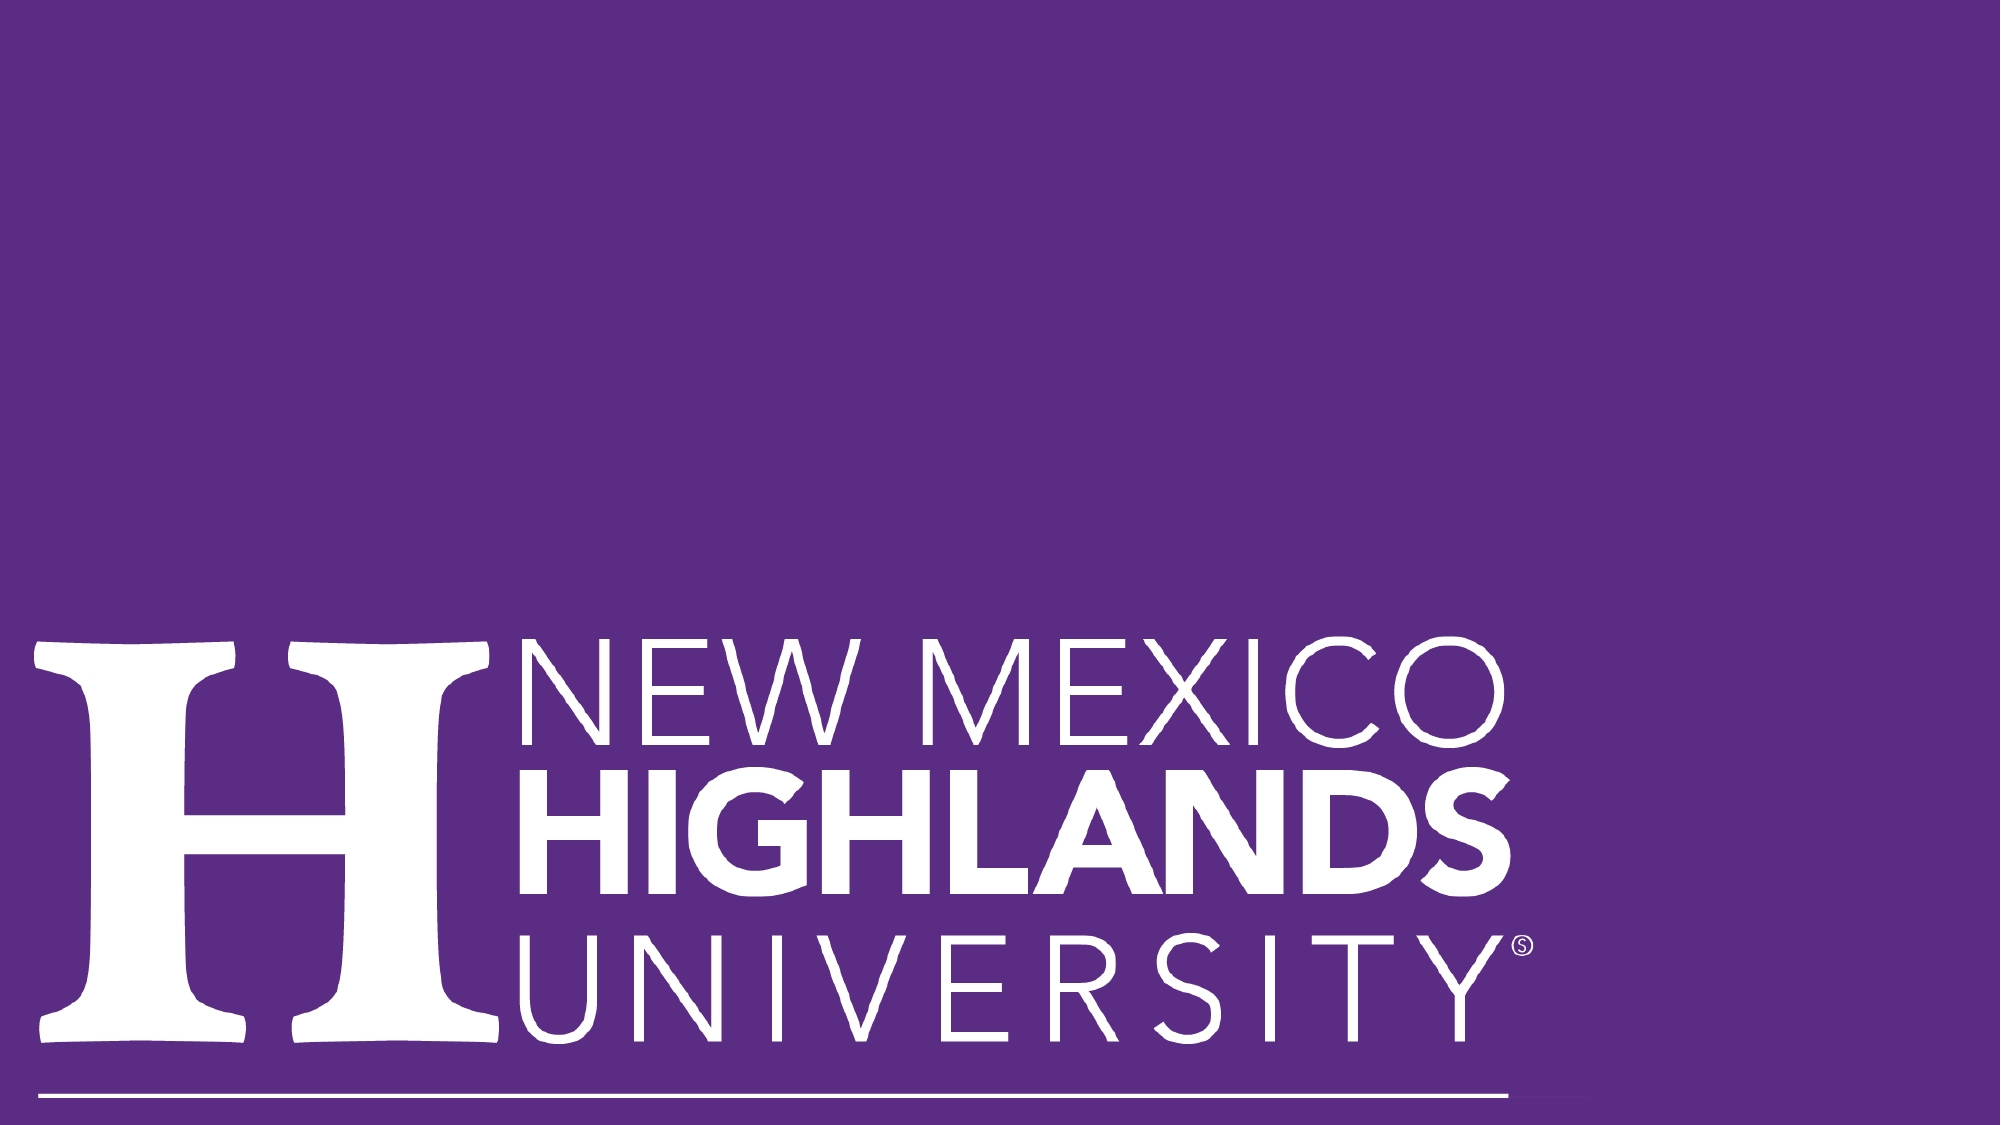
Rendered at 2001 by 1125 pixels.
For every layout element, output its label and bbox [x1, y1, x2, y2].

picture [34, 617, 1590, 1099]
